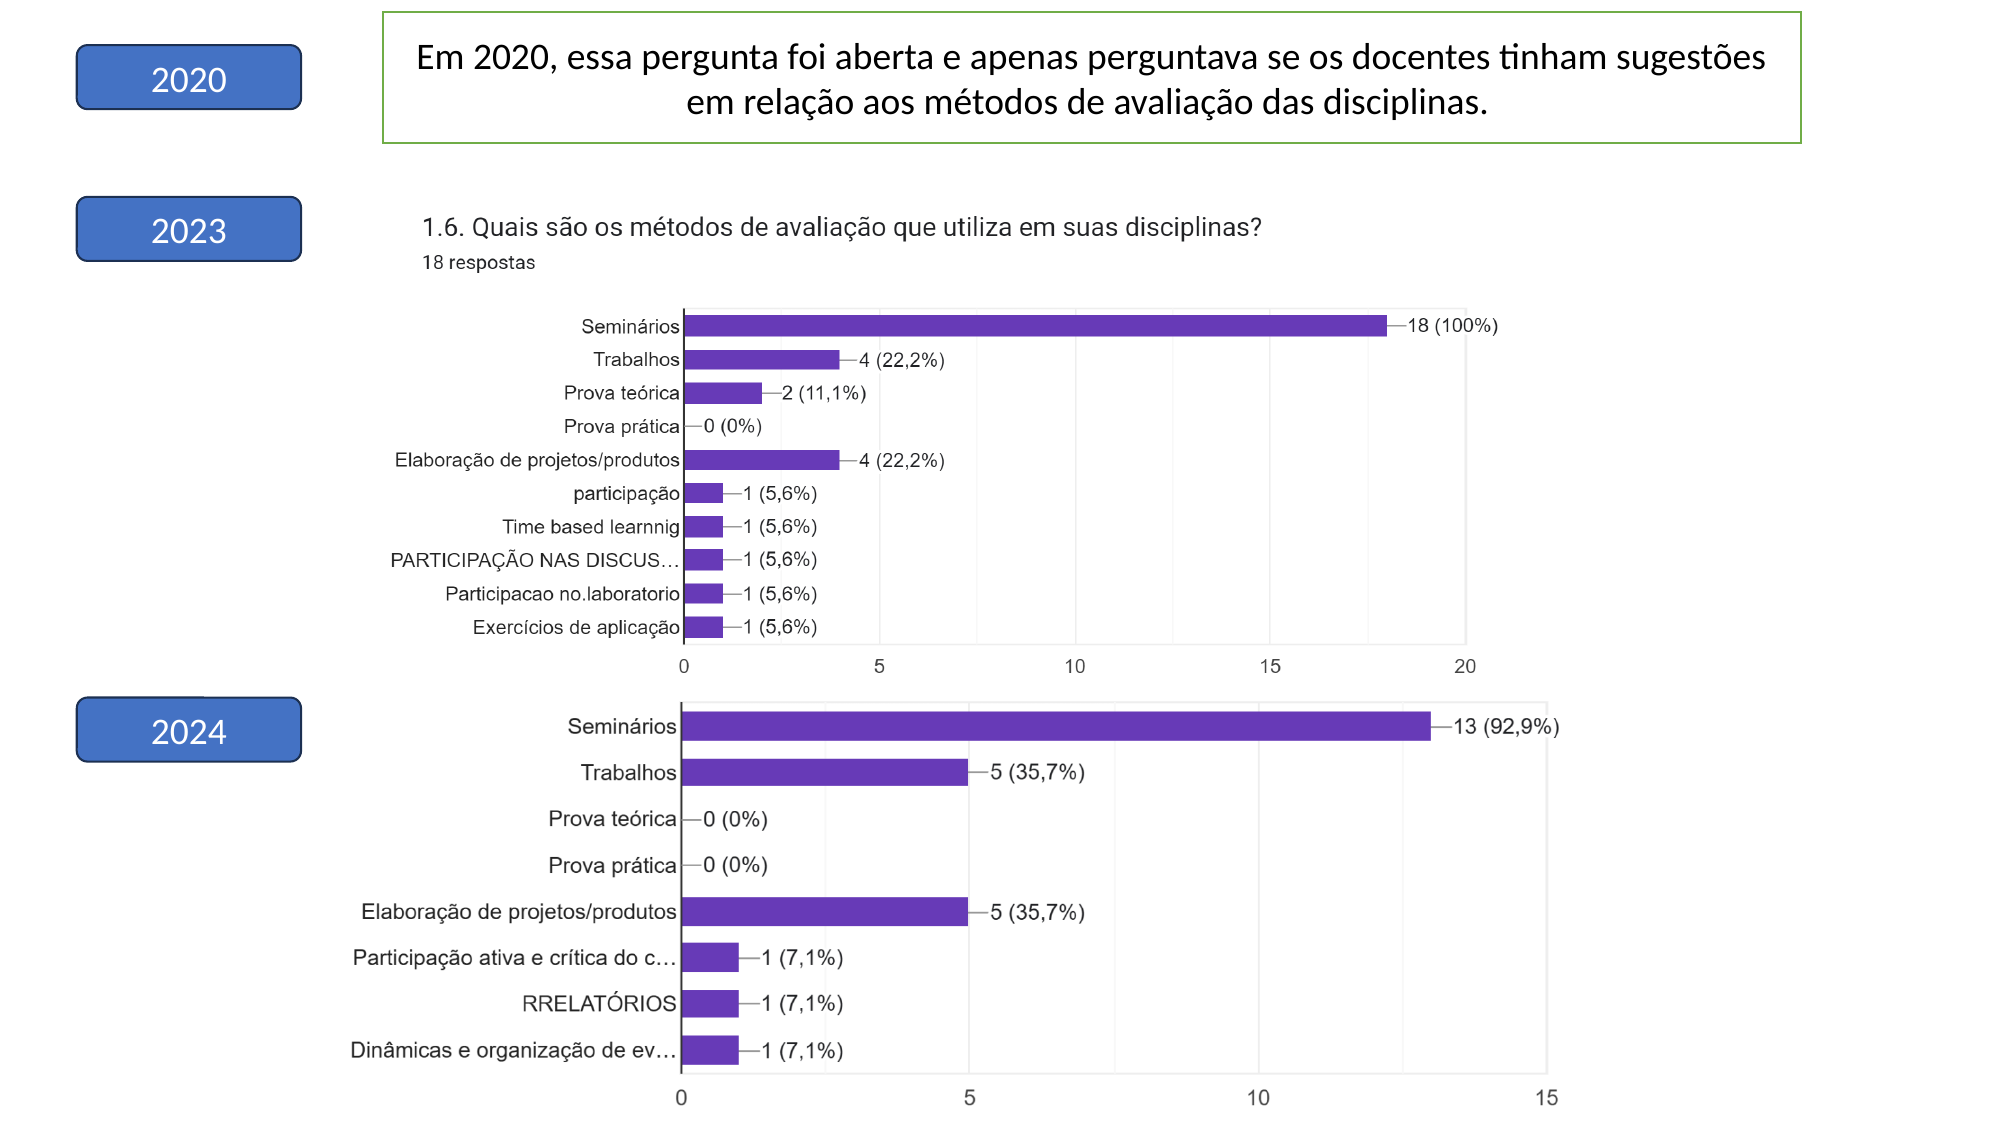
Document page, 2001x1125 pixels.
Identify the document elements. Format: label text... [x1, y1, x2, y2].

text_box 2024 [76, 697, 302, 762]
text_box 2020 [76, 45, 302, 110]
picture [347, 170, 1680, 1125]
text_box Em 2020, essa pergunta foi aberta e apenas perguntava se os docentes tinham sugestões em relação aos métodos de avaliação das disciplinas. [382, 11, 1802, 143]
text_box 2023 [76, 196, 302, 261]
